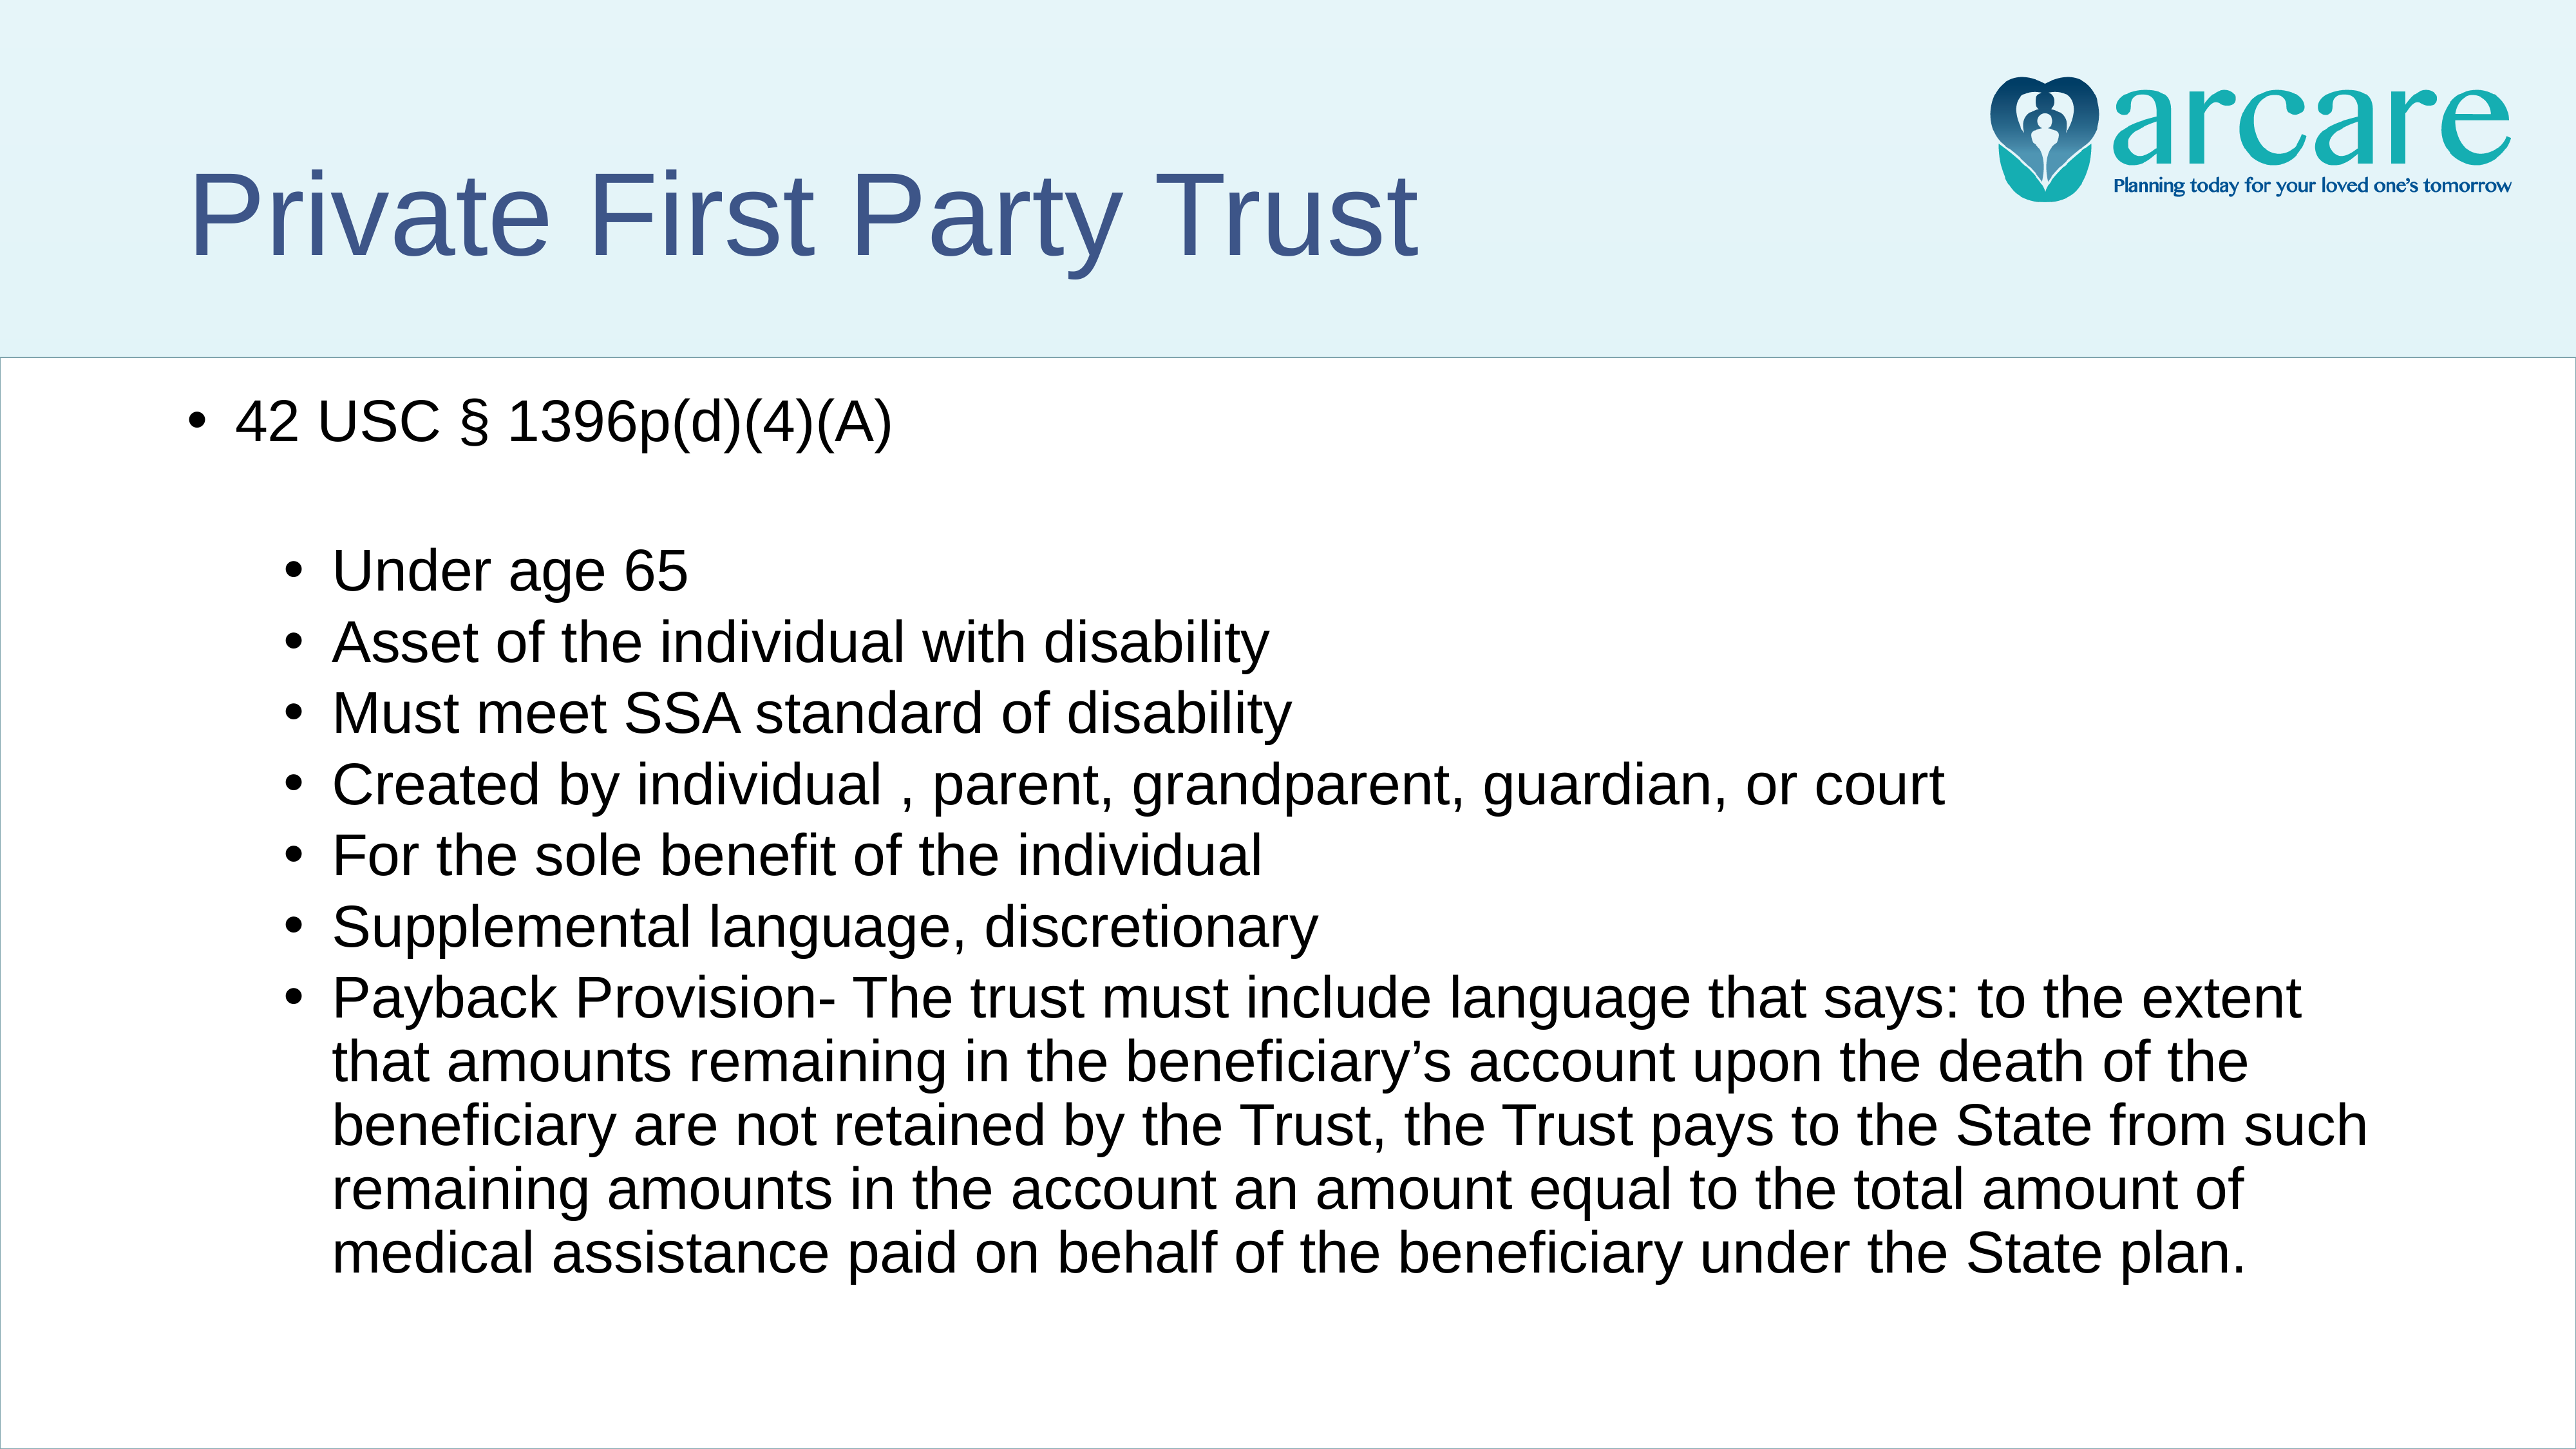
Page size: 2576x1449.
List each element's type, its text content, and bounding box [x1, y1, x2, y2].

picture [2399, 77, 2512, 202]
list 42 USC § 1396p(d)(4)(A) Under age 65 Asset of the individual with disability Must meet SSA standard of disability Created by individual , parent, grandparent, guardian, or court For the sole benefit of the individual Supplemental language, discretionary Payback Provision- The trust must include language that says: to the extent that amounts remaining in the beneficiary’s account upon the death of the beneficiary are not retained by the Trust, the Trust pays to the State from such remaining amounts in the account an amount equal to the total amount of medical assistance paid on behalf of the beneficiary under the State plan. [177, 385, 2399, 1305]
title Private First Party Trust [177, 77, 2399, 357]
